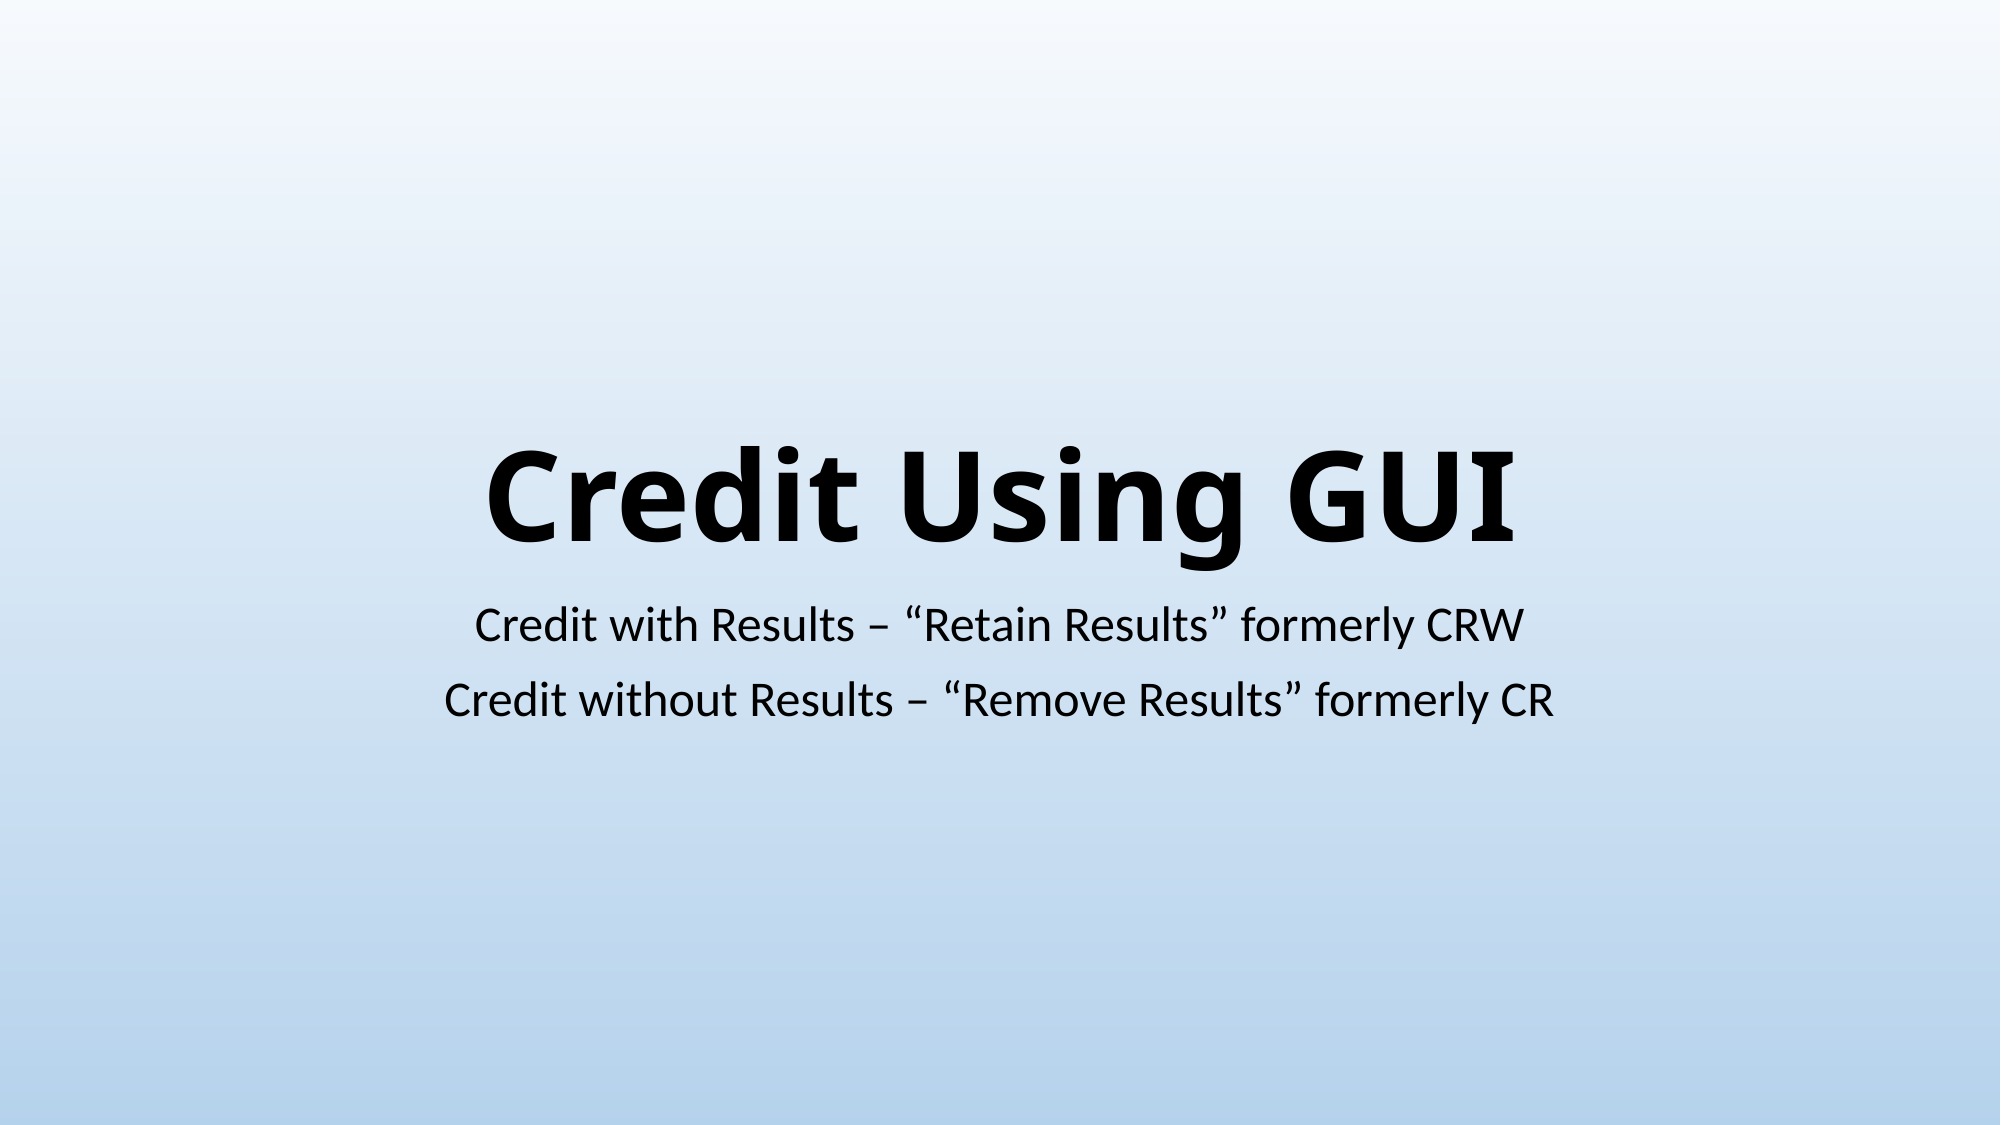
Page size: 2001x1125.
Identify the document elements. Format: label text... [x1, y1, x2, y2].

subtitle Credit with Results – “Retain Results” formerly CRW Credit without Results – “Remove Results” formerly CR [249, 590, 1750, 863]
title Credit Using GUI [249, 184, 1750, 576]
